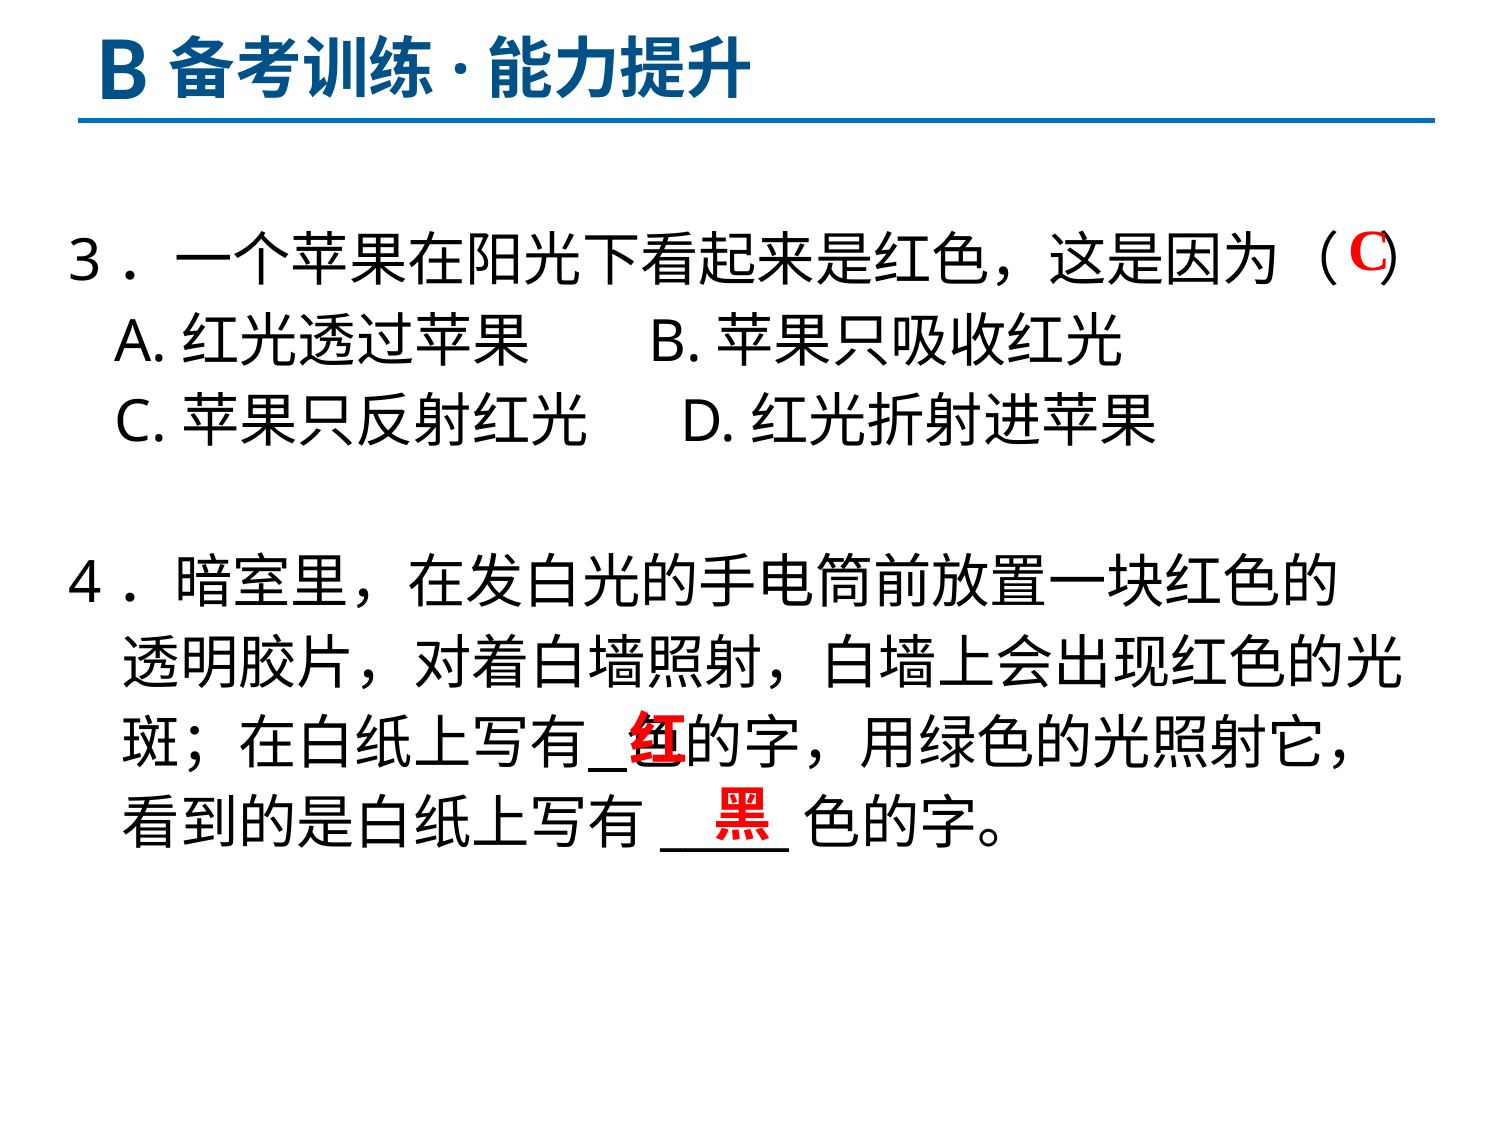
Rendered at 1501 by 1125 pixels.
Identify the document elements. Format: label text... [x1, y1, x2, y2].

text_box C [1333, 204, 1406, 290]
text_box 黑 [699, 769, 772, 855]
text_box 3．一个苹果在阳光下看起来是红色，这是因为（ ） A.红光透过苹果 B.苹果只吸收红光 C.苹果只反射红光 D.红光折射进苹果 4．暗室里，在发白光的手电筒前放置一块红色的 透明胶片，对着白墙照射，白墙上会出现红色的光 斑；在白纸上写有 色的字，用绿色的光照射它， 看到的是白纸上写有_____色的字。 [68, 204, 1474, 863]
text_box 红 [614, 695, 687, 780]
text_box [77, 0, 1436, 126]
